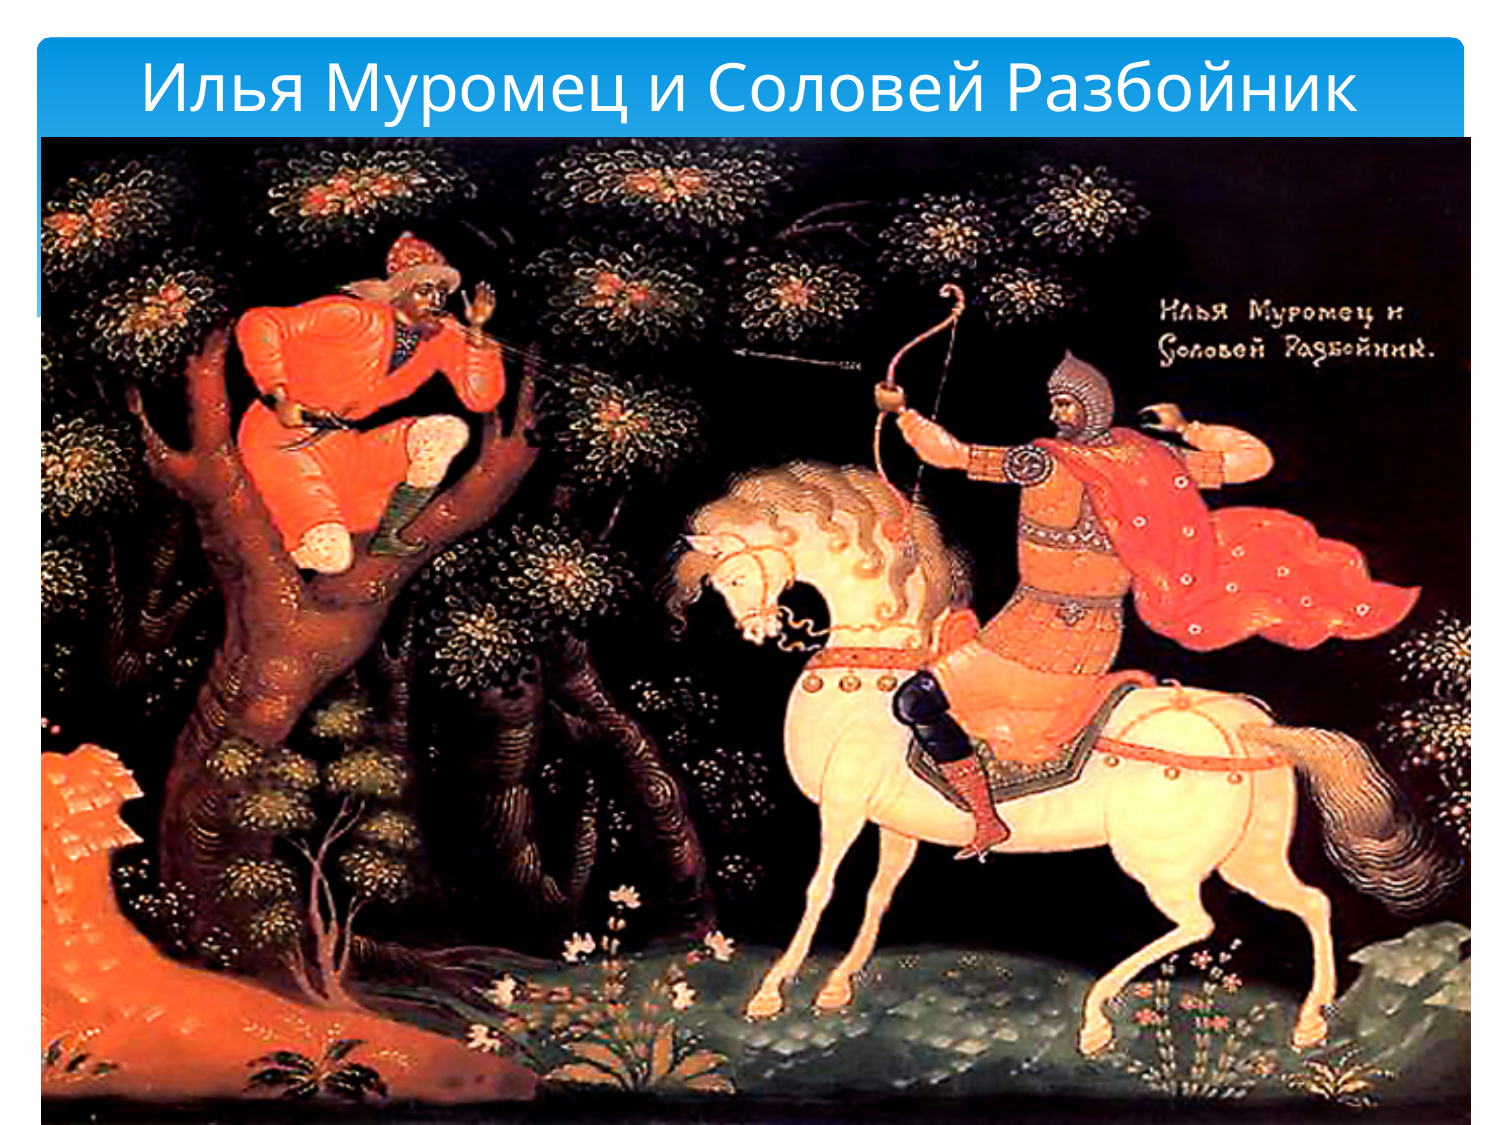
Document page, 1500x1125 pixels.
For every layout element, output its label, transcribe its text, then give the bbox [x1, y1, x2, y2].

picture [41, 136, 1471, 1125]
title Илья Муромец и Соловей Разбойник [75, 55, 1425, 114]
